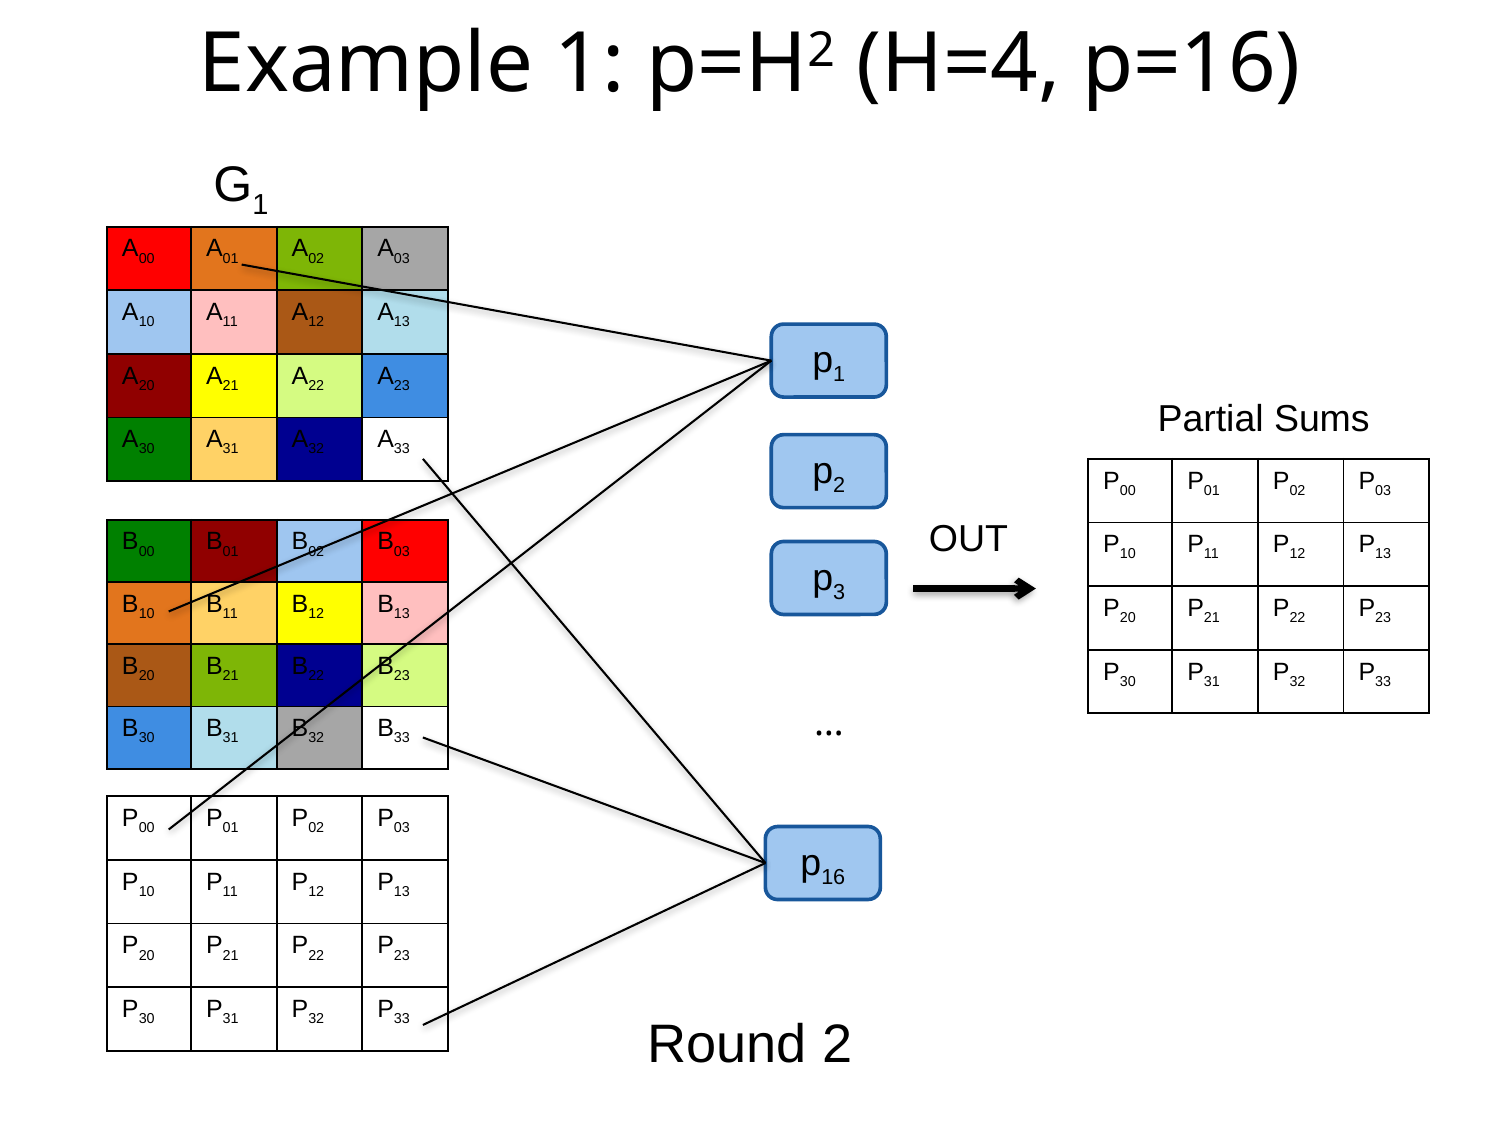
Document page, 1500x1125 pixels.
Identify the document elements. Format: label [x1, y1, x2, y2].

text_box [0, 0, 1500, 226]
table_cell [1173, 651, 1257, 712]
table_cell [363, 924, 422, 986]
text_box [773, 690, 884, 750]
table_cell [108, 418, 168, 480]
table_header [278, 228, 361, 264]
table_cell [108, 291, 190, 353]
table_cell [108, 988, 190, 1050]
table_cell [108, 924, 190, 986]
table_cell [1344, 651, 1428, 712]
table_cell [108, 355, 190, 417]
table_cell [1089, 587, 1171, 649]
table_header [1259, 460, 1343, 522]
table_cell [1173, 523, 1257, 585]
table_header [278, 830, 361, 859]
table_header [108, 797, 190, 859]
table_cell [1259, 651, 1343, 712]
table_cell [108, 707, 168, 768]
table_cell [192, 988, 276, 1050]
text_box [168, 264, 887, 1081]
table_cell [1089, 523, 1171, 585]
table_cell [278, 988, 361, 1050]
table_cell [192, 355, 241, 360]
table_cell [108, 861, 190, 923]
table_header [1089, 460, 1171, 522]
table_cell [1259, 523, 1343, 585]
table_cell [192, 291, 241, 353]
table_cell [108, 583, 168, 643]
table_cell [278, 861, 361, 923]
table_cell [1259, 587, 1343, 649]
table_cell [278, 924, 361, 986]
table_cell [192, 861, 276, 923]
table_cell [1089, 651, 1171, 712]
table_cell [363, 988, 447, 1050]
table_header [1173, 460, 1257, 522]
table_cell [108, 645, 168, 706]
table_cell [1344, 523, 1428, 585]
table_cell [363, 861, 422, 923]
table_cell [1344, 587, 1428, 649]
table_cell [1173, 587, 1257, 649]
table_header [108, 521, 168, 581]
table_header [1344, 460, 1428, 522]
table_header [192, 228, 276, 289]
text_box [1142, 386, 1385, 447]
text_box [914, 506, 1024, 567]
table_header [363, 830, 422, 859]
table_header [363, 228, 447, 264]
table_header [192, 830, 276, 859]
table_header [108, 228, 190, 289]
table_cell [192, 924, 276, 986]
